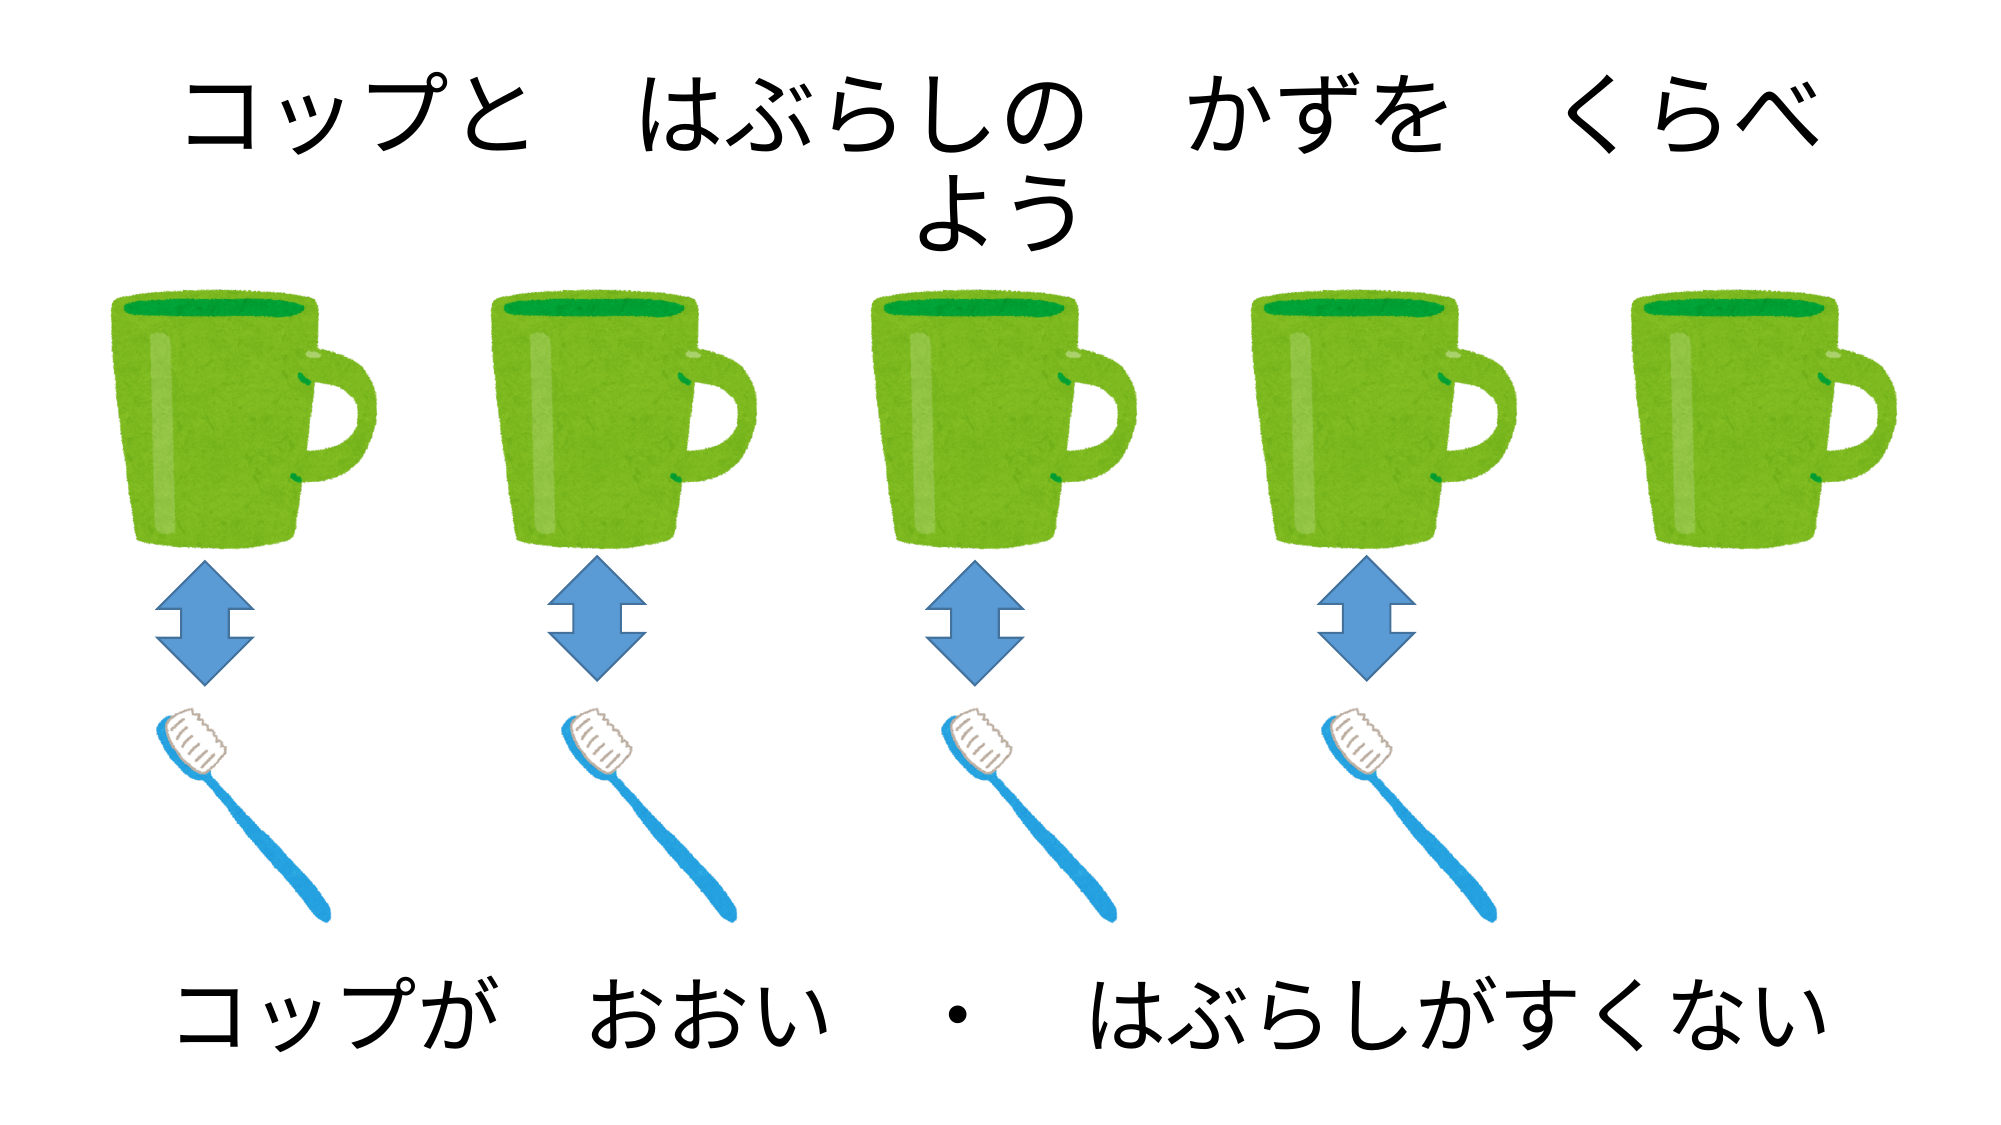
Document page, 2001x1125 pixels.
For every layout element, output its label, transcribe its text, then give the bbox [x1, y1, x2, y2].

text_box [547, 570, 648, 682]
picture [1228, 277, 1534, 570]
picture [148, 703, 339, 930]
text_box [1316, 570, 1417, 682]
picture [1313, 703, 1505, 930]
text_box コップが おおい ・ はぶらしがすくない [137, 939, 1863, 1099]
title コップと はぶらしの かずを くらべよう [137, 59, 1863, 278]
picture [553, 703, 745, 930]
picture [88, 277, 394, 570]
picture [848, 277, 1154, 570]
picture [933, 703, 1125, 930]
picture [468, 277, 774, 570]
picture [1608, 277, 1914, 570]
text_box [154, 570, 256, 687]
text_box [924, 570, 1026, 687]
